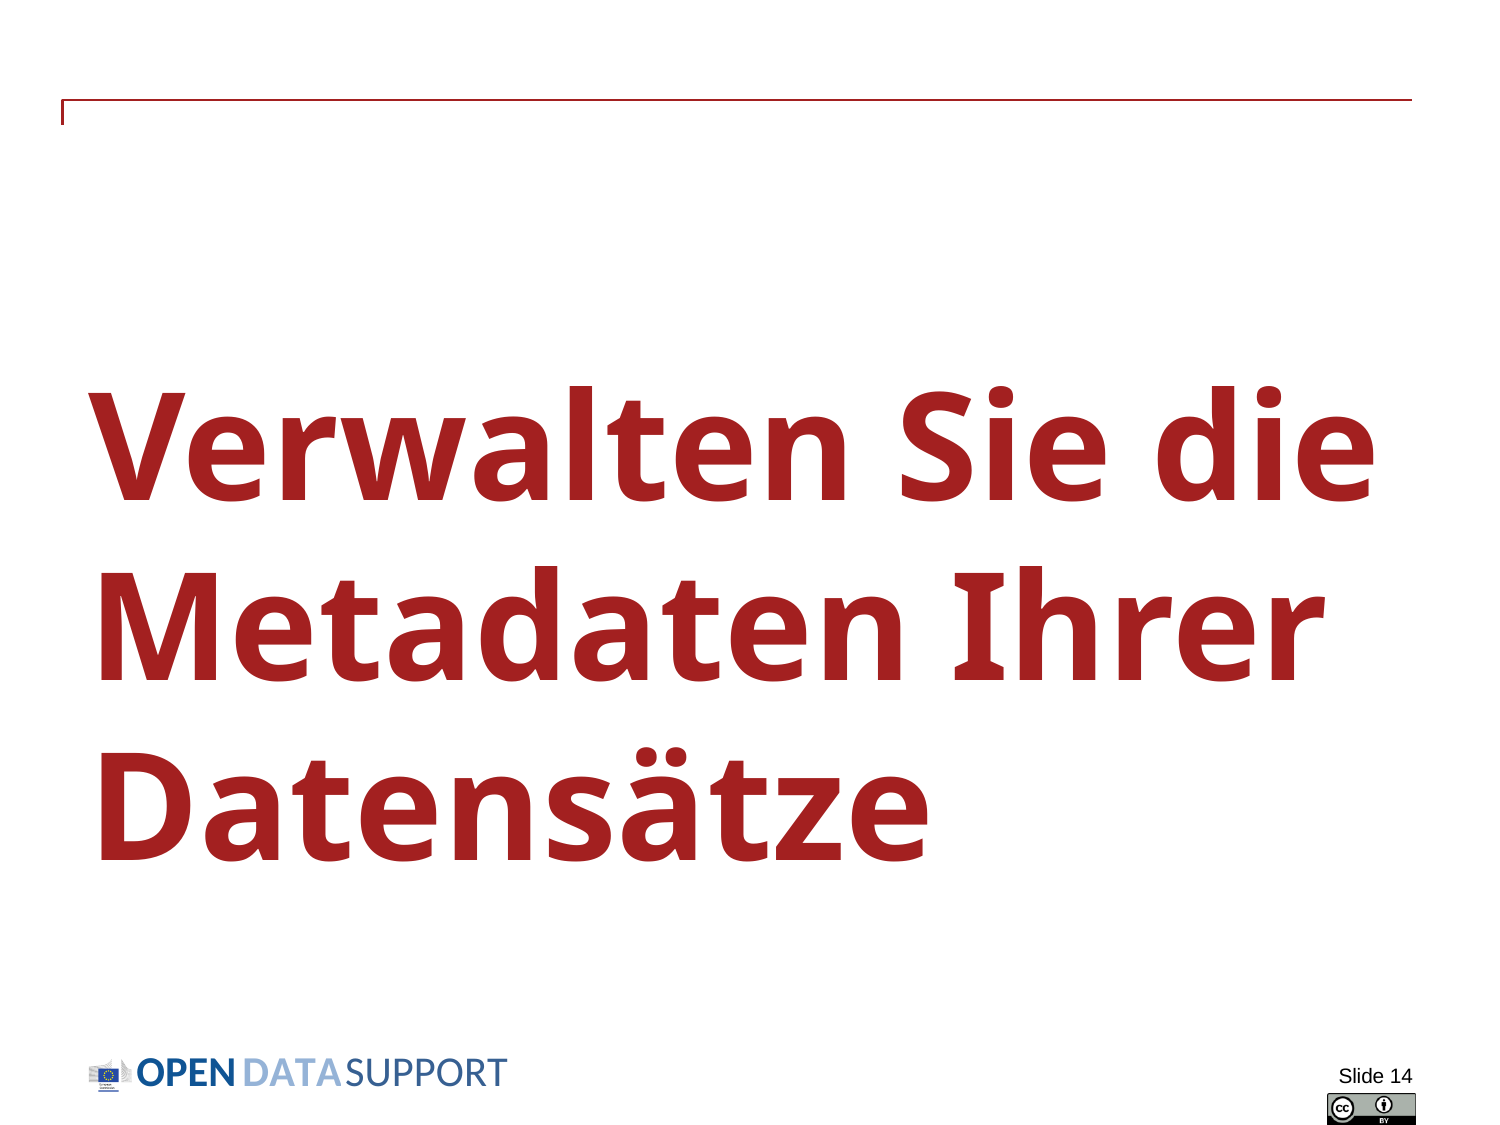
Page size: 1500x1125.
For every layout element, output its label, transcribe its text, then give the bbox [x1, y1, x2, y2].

title Verwalten Sie die Metadaten Ihrer Datensätze [88, 349, 1413, 501]
picture [1327, 1093, 1416, 1125]
slide_number Slide 14 [1162, 1062, 1413, 1088]
